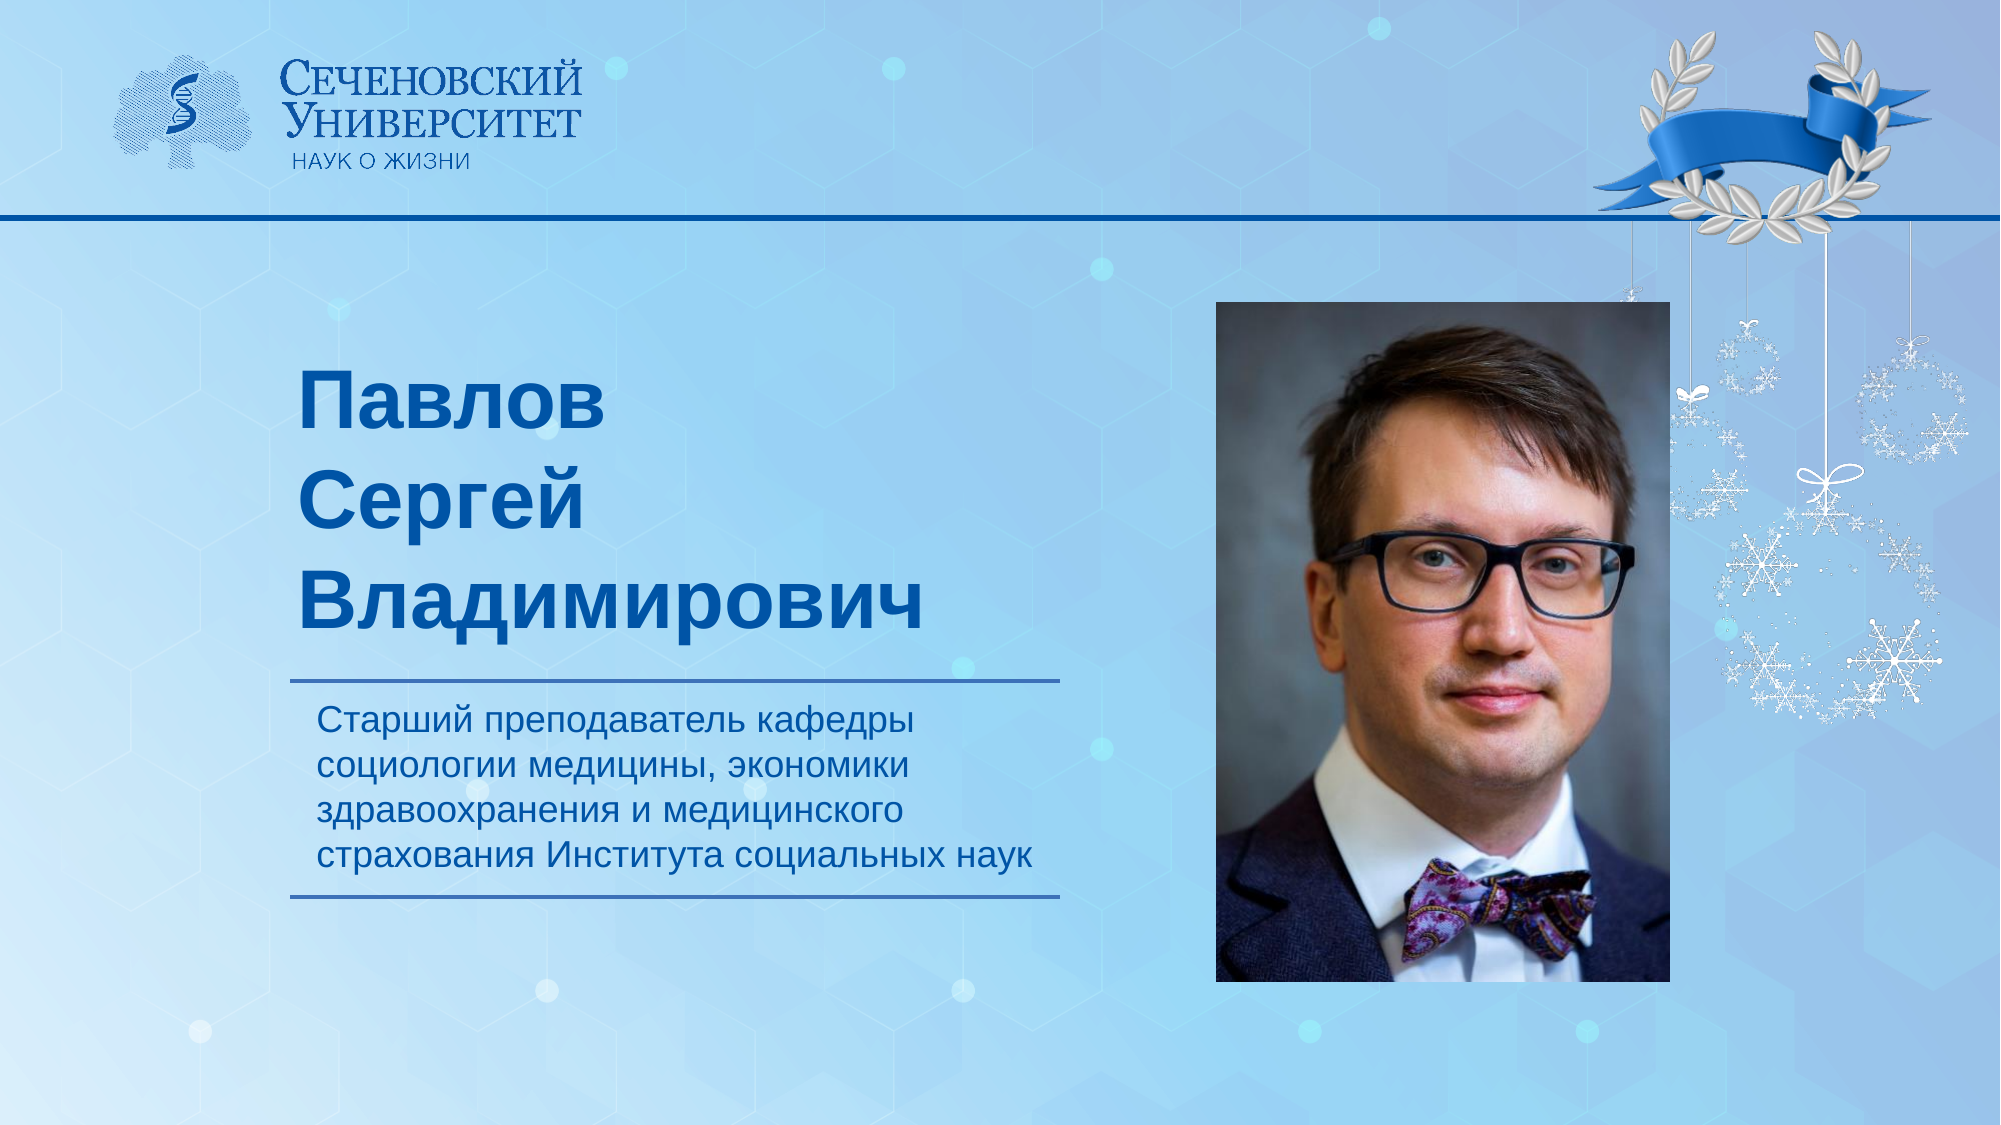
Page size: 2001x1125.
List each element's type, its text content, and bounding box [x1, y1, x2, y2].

text_box Павлов Сергей Владимирович [282, 338, 965, 653]
picture [1216, 13, 1981, 982]
picture [87, 26, 607, 203]
text_box Старший преподаватель кафедры социологии медицины, экономики здравоохранения и медицинского страхования Института социальных наук [301, 687, 1048, 883]
